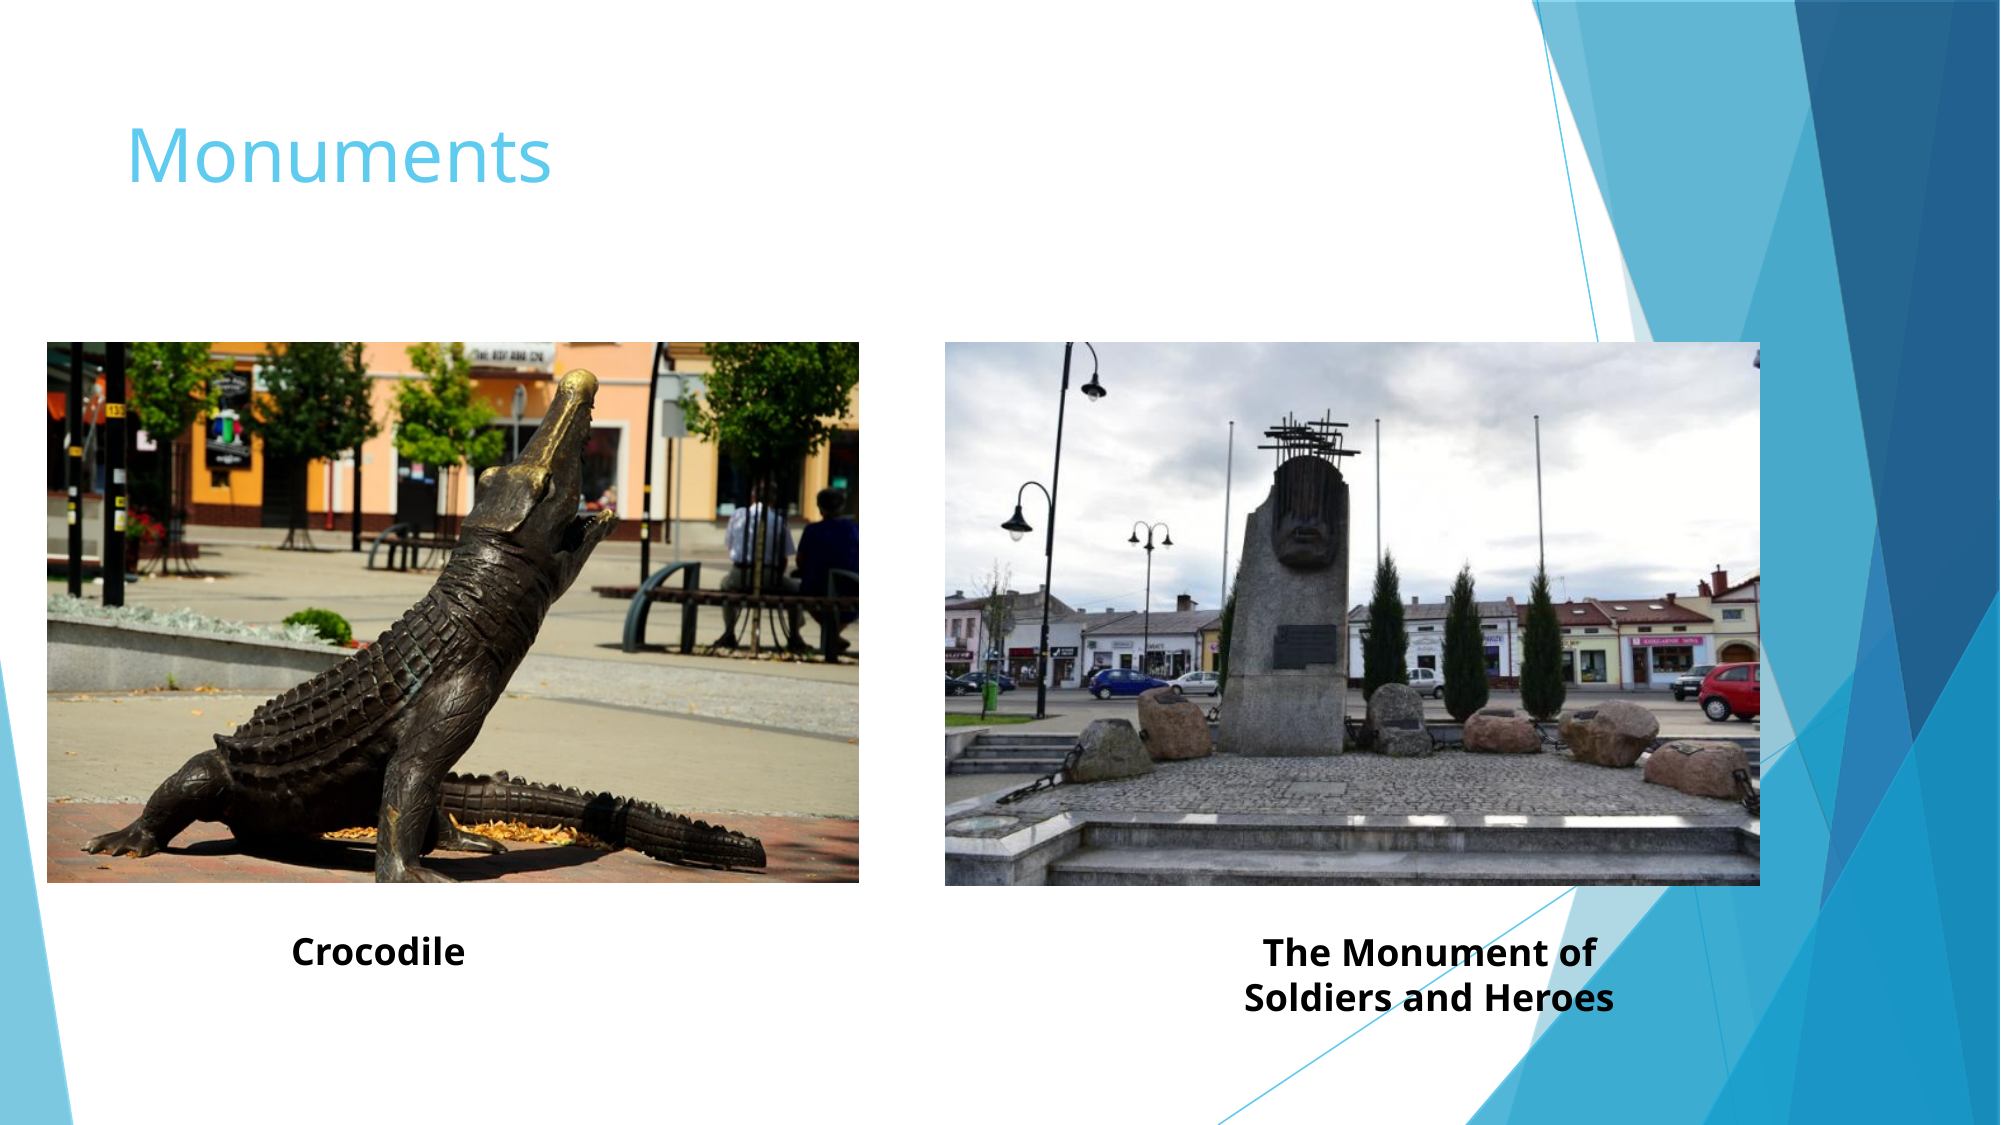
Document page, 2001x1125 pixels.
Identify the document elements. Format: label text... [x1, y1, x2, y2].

picture [945, 342, 1761, 886]
text_box The Monument of Soldiers and Heroes [1204, 921, 1655, 1027]
text_box Monuments [111, 99, 1522, 317]
picture [46, 342, 859, 883]
text_box Crocodile [153, 920, 604, 981]
